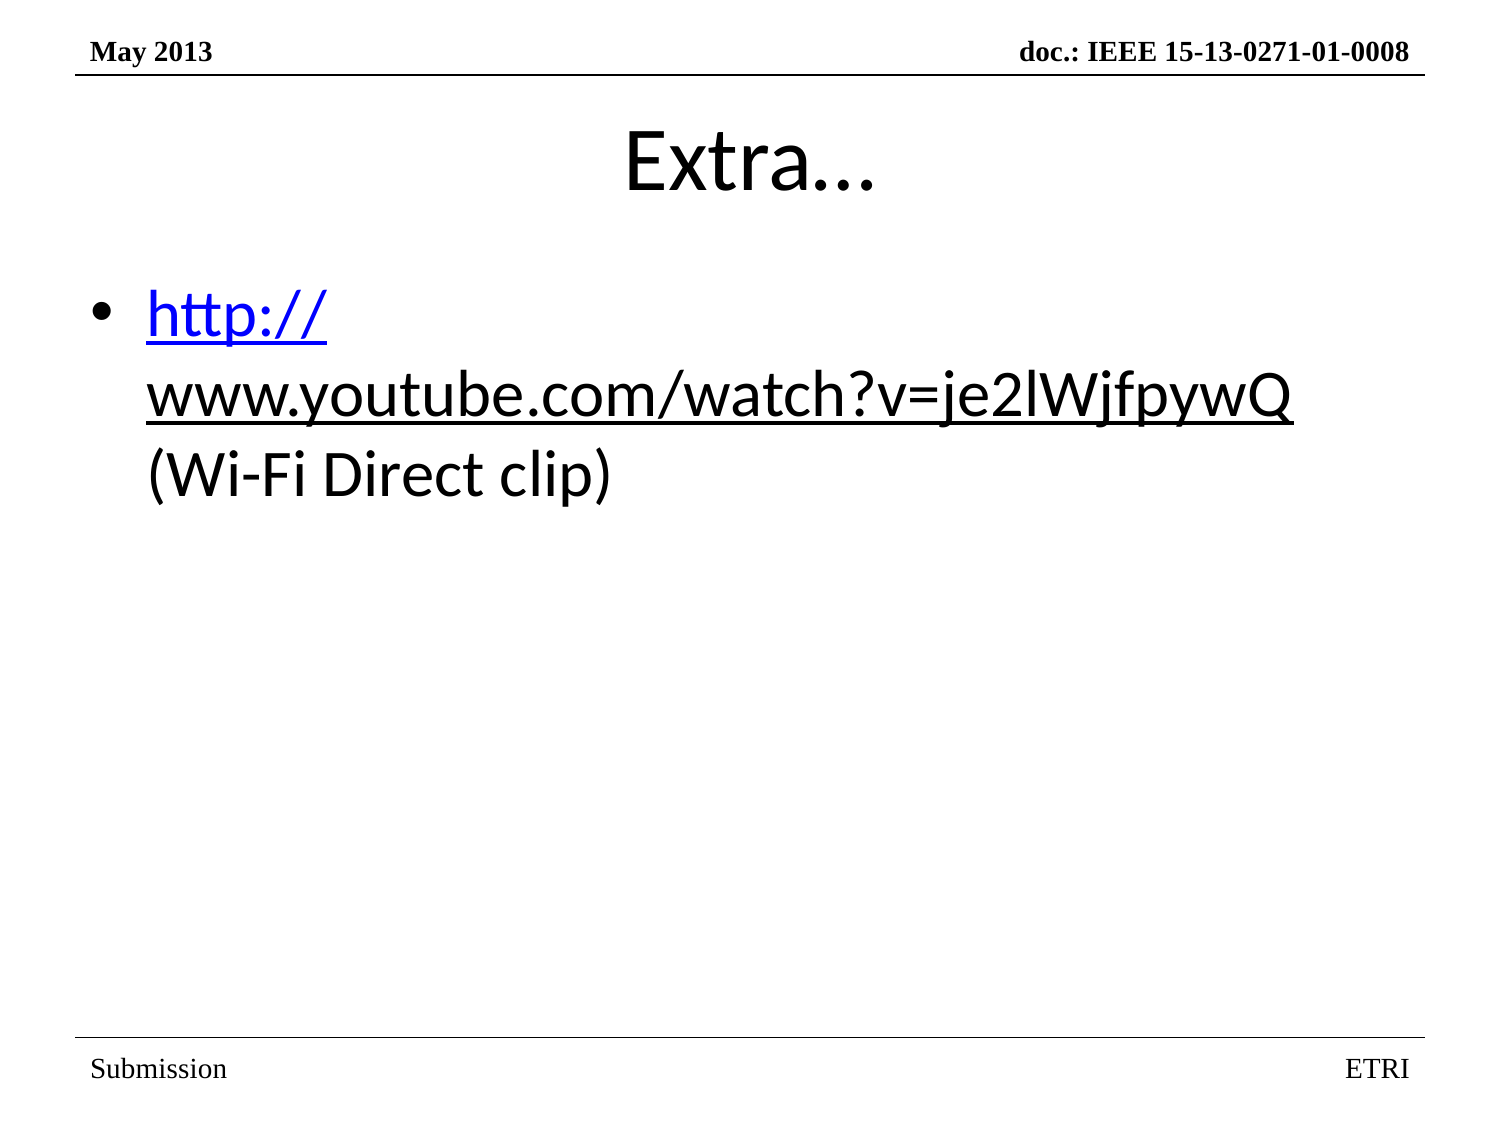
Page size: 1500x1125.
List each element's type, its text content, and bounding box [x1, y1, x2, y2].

list http://www.youtube.com/watch?v=je2lWjfpywQ (Wi-Fi Direct clip) [75, 262, 1425, 1005]
title Extra… [75, 75, 1425, 233]
